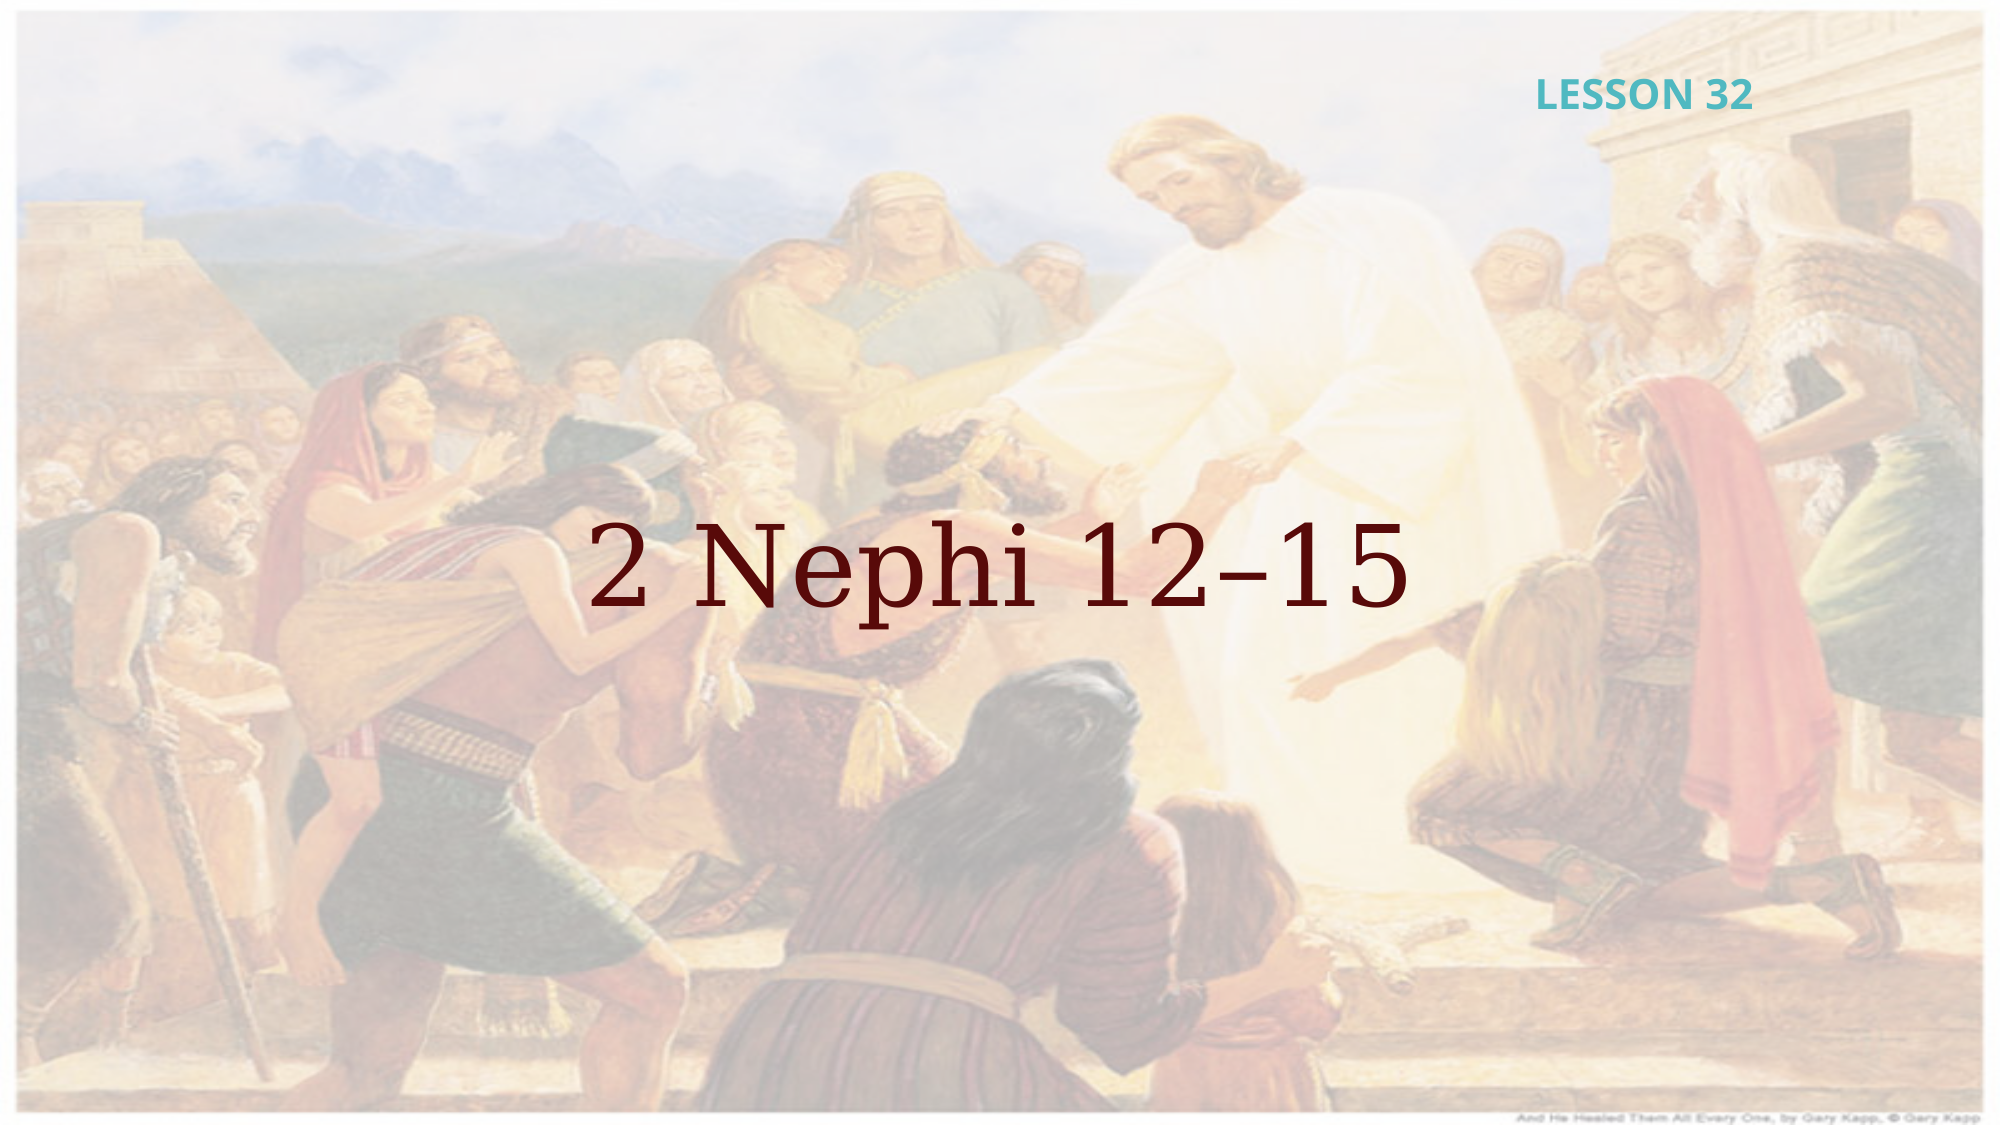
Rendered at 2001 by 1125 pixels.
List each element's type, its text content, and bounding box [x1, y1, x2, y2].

text_box 2 Nephi 12–15 [569, 486, 1431, 637]
text_box LESSON 32 [1519, 60, 1829, 183]
